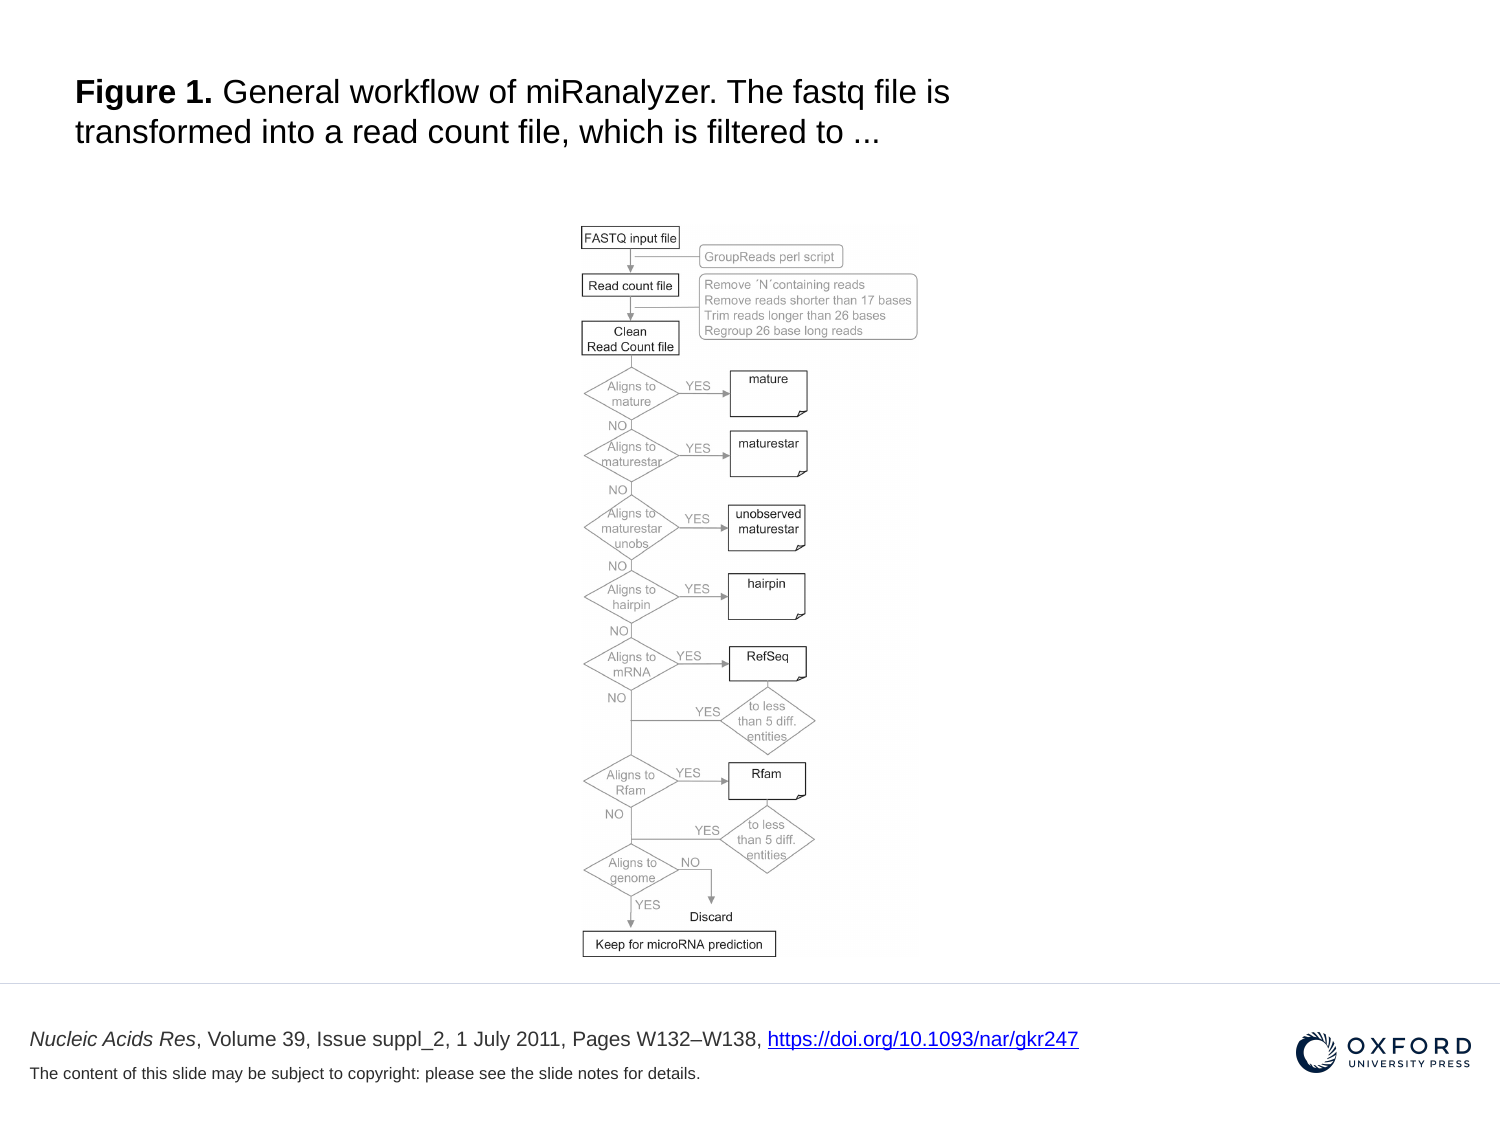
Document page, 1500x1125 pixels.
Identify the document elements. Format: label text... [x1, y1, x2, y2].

picture [1296, 1032, 1471, 1073]
title Figure 1. General workflow of miRanalyzer. The fastq file is transformed into a read count file, which is filtered to ... [75, 69, 1078, 171]
footer Nucleic Acids Res, Volume 39, Issue suppl_2, 1 July 2011, Pages W132–W138, https://doi.org/10.1093/nar/gkr247 The content of this slide may be subject to copyright: please see the slide notes for details. [0, 983, 1260, 1125]
picture [581, 224, 919, 957]
